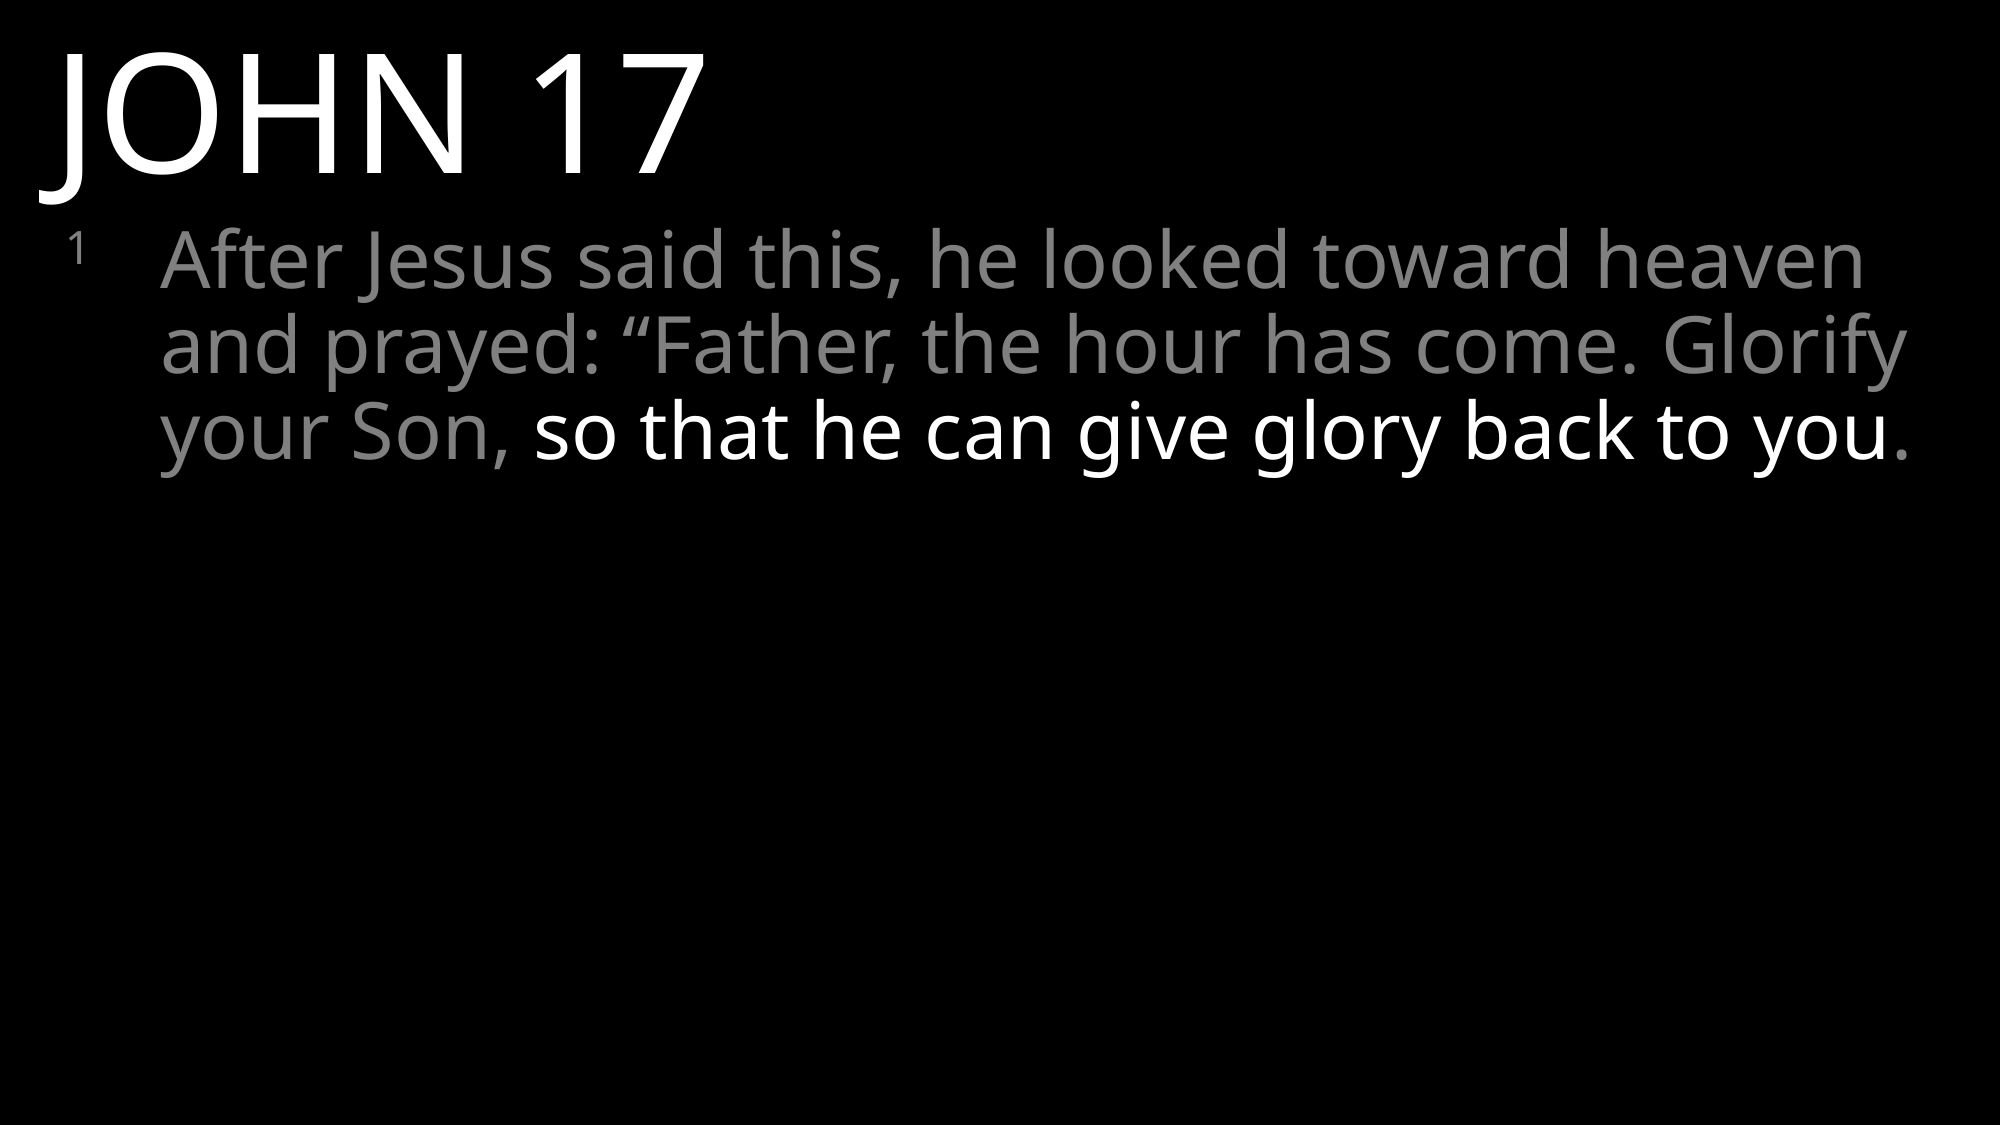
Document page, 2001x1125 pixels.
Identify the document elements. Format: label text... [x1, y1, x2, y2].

text_box JOHN 17 [37, 0, 1838, 215]
text_box 1 After Jesus said this, he looked toward heaven and prayed: “Father, the hour has come. Glorify your Son, so that he can give glory back to you. [49, 212, 1943, 484]
